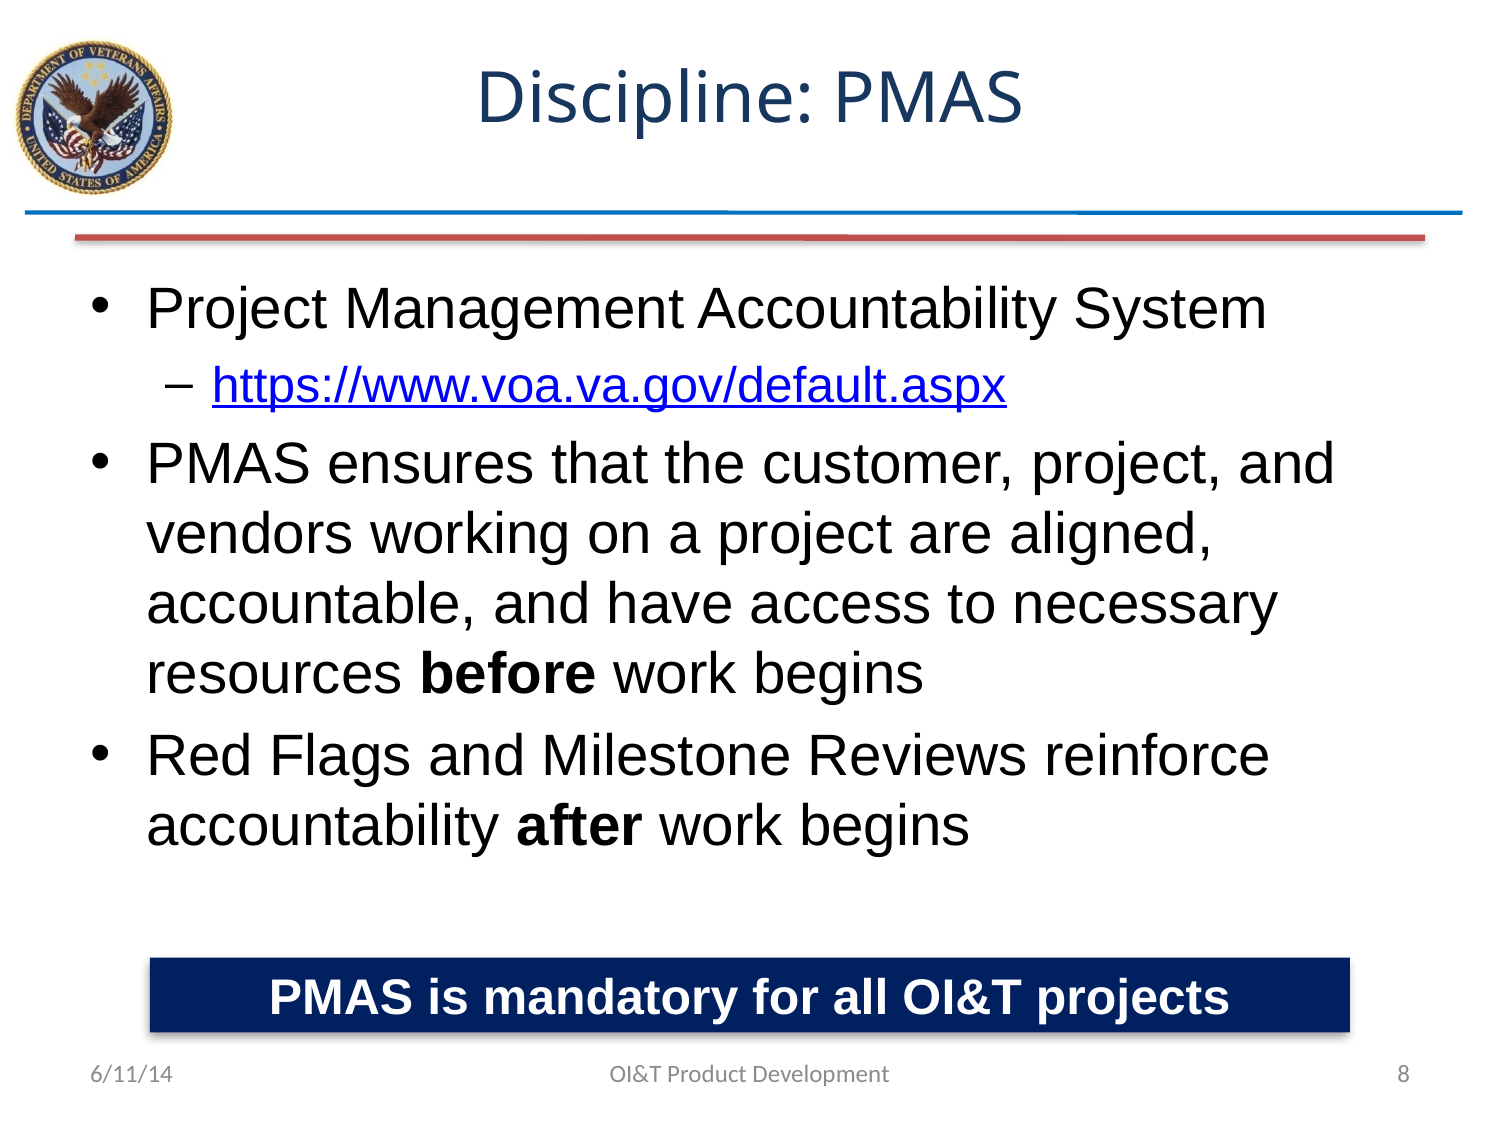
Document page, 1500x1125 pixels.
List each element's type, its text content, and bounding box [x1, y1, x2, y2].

title Discipline: PMAS [74, 0, 1426, 188]
footer OI&T Product Development [512, 1046, 988, 1103]
picture [12, 37, 175, 200]
slide_number 8 [1074, 1042, 1425, 1103]
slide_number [75, 1042, 425, 1103]
text_box PMAS is mandatory for all OI&T projects [149, 957, 1350, 1033]
list Project Management Accountability System https://www.voa.va.gov/default.aspx PMAS ensures that the customer, project, and vendors working on a project are aligned, accountable, and have access to necessary resources before work begins Red Flags and Milestone Reviews reinforce accountability after work begins [74, 262, 1426, 1006]
